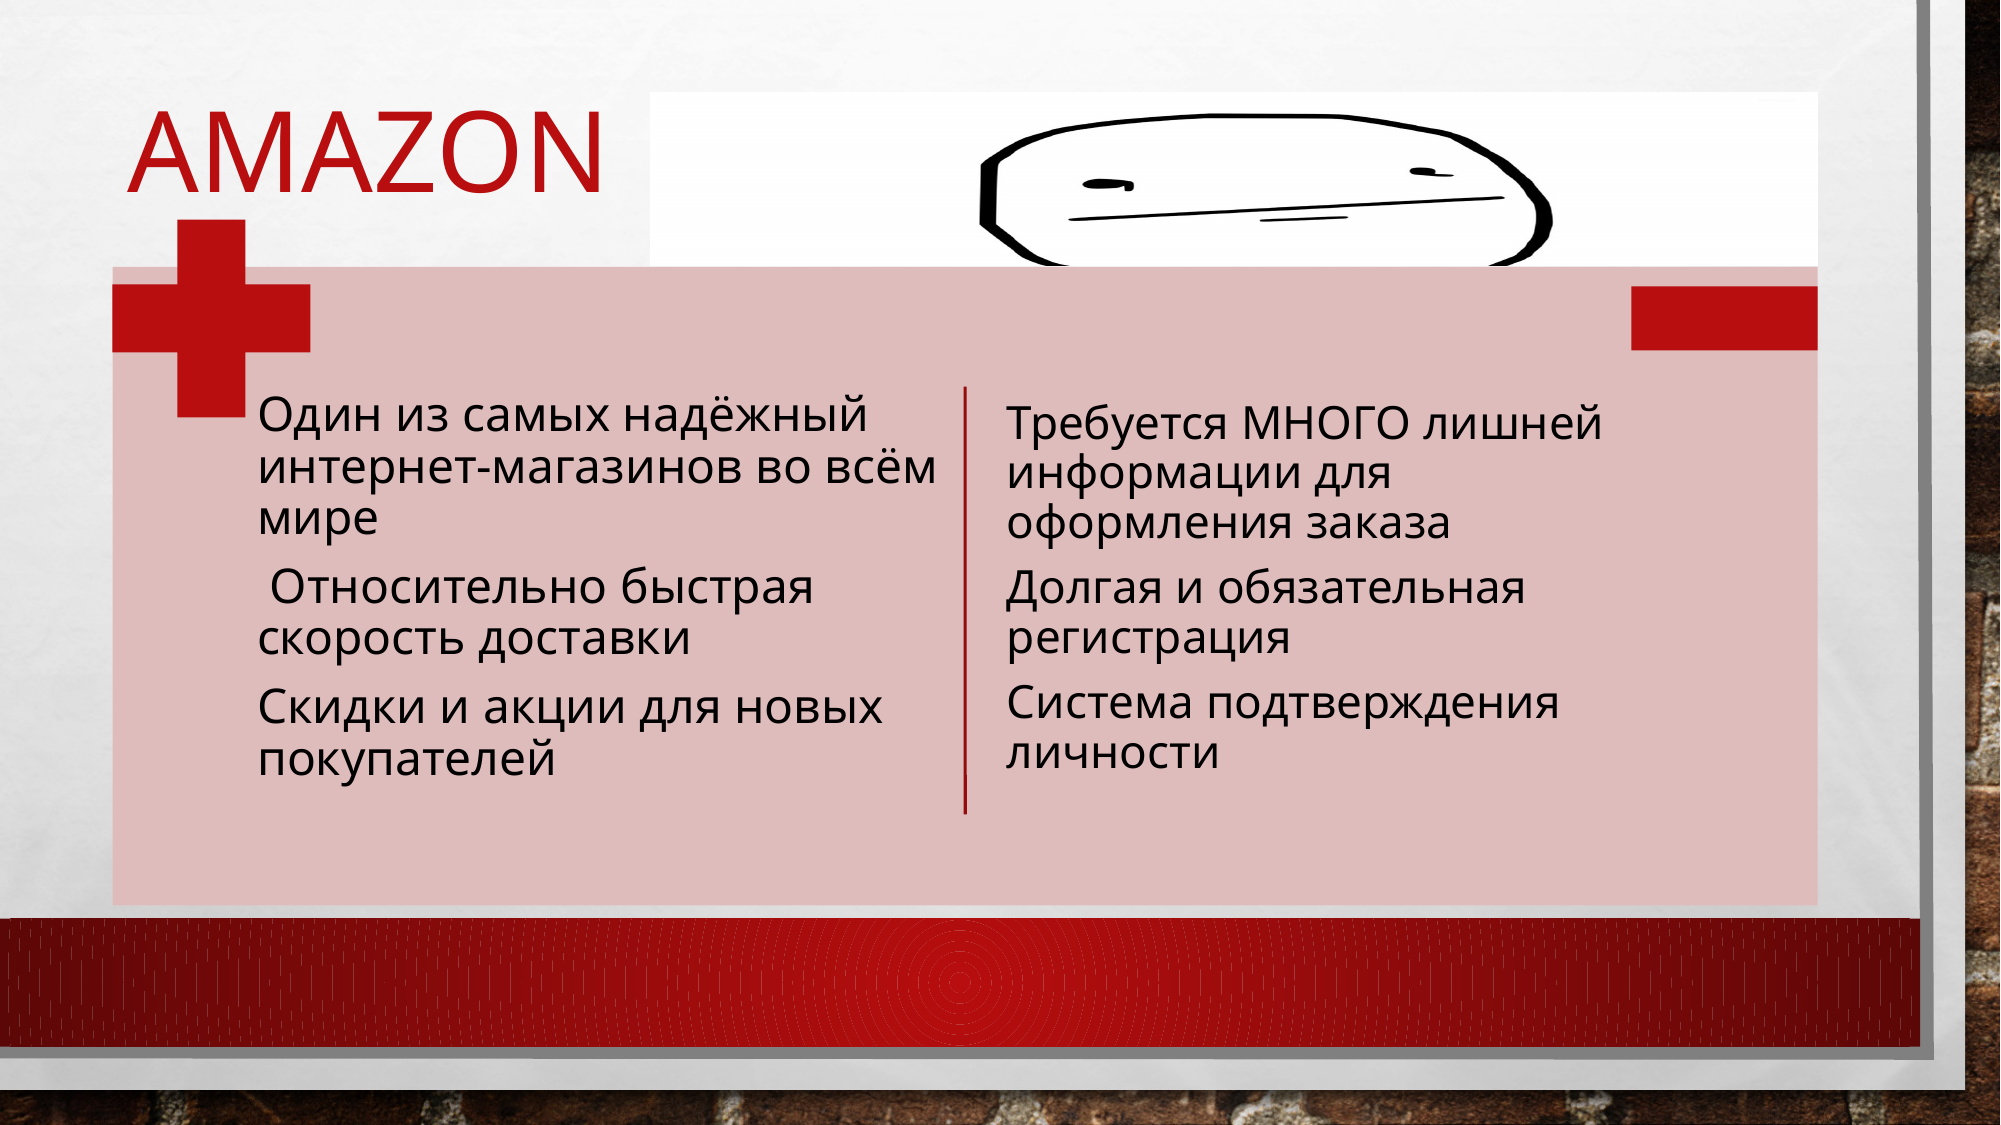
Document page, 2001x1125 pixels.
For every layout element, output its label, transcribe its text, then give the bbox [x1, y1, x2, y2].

picture [0, 0, 2000, 1125]
title Amazon [112, 69, 1818, 242]
picture [649, 92, 1818, 266]
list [112, 242, 1818, 883]
